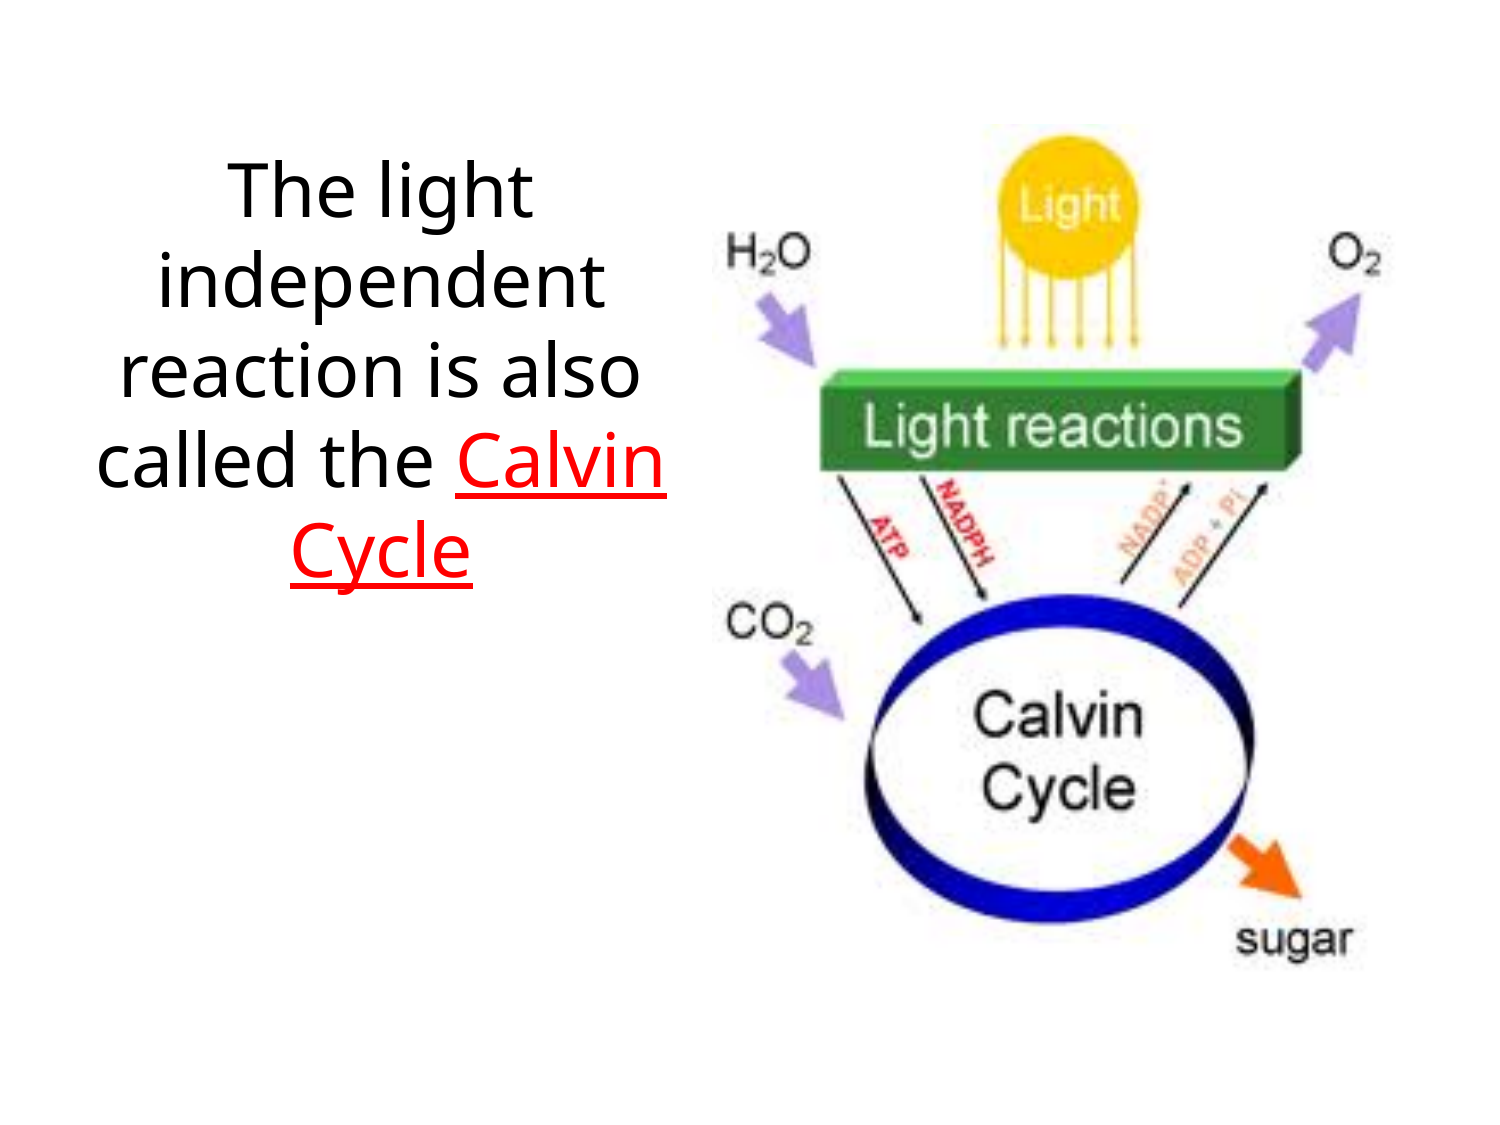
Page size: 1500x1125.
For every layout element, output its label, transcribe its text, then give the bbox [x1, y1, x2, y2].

title The light independent reaction is also called the Calvin Cycle [75, 45, 688, 800]
picture [712, 124, 1402, 978]
